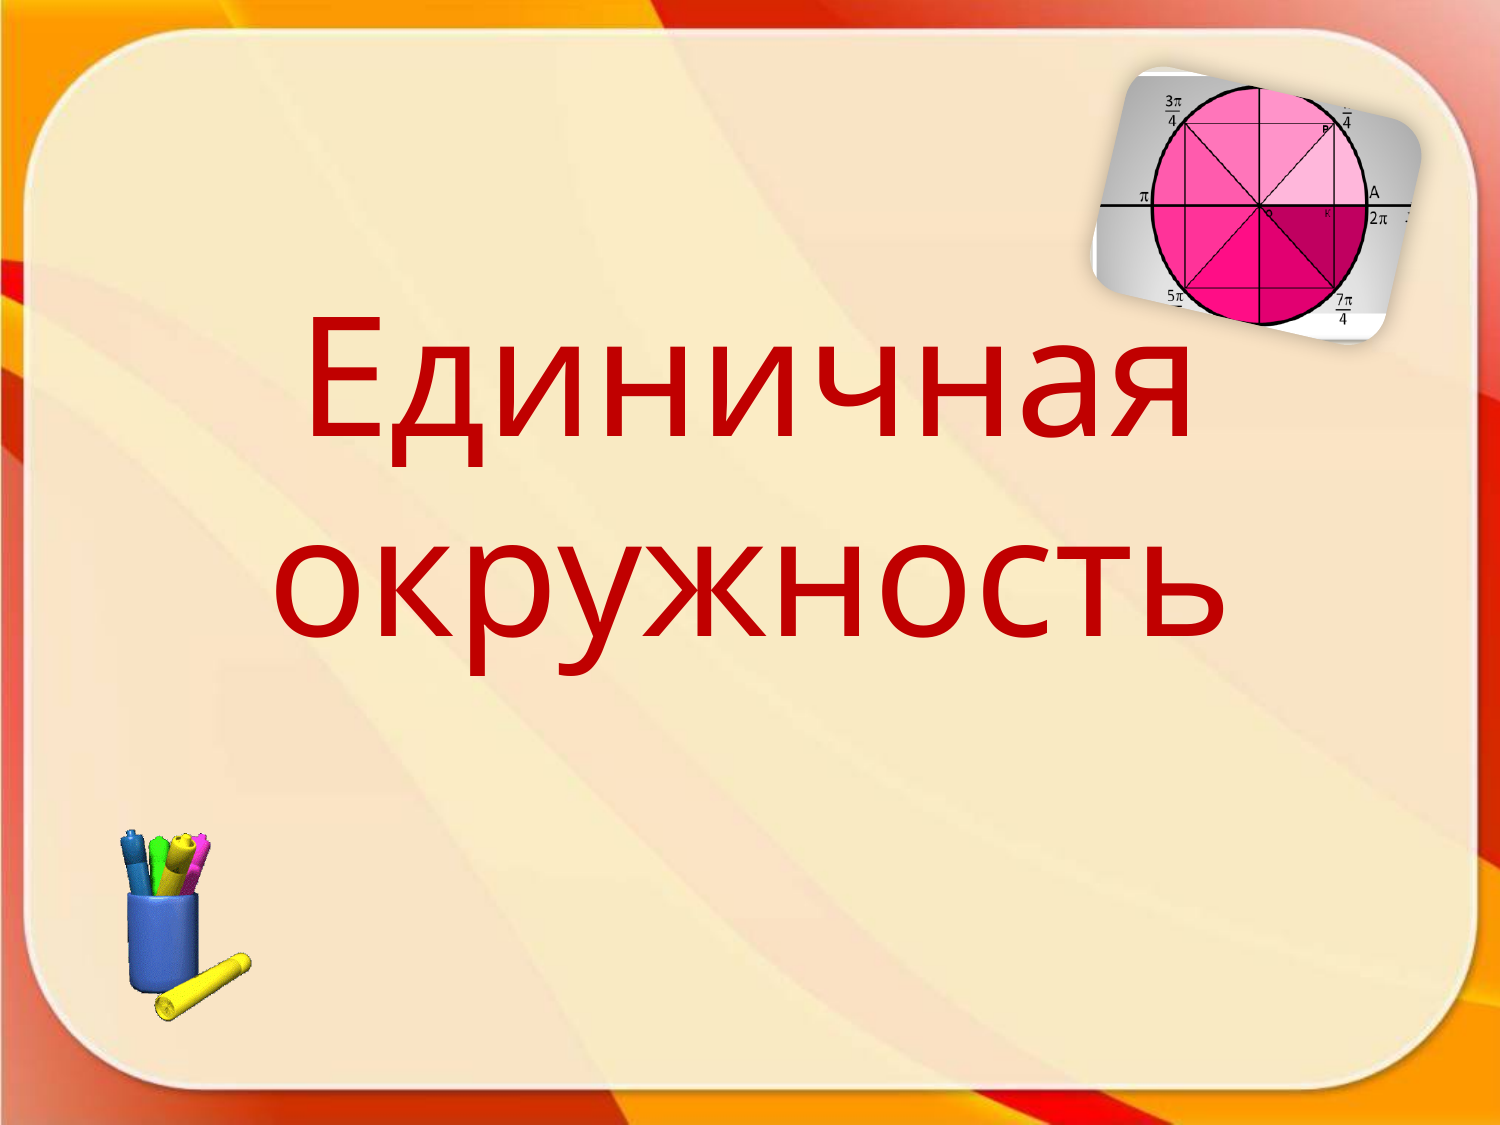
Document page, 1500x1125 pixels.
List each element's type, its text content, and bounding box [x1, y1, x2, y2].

picture [0, 0, 1500, 1125]
title Единичная окружность [112, 349, 1388, 591]
